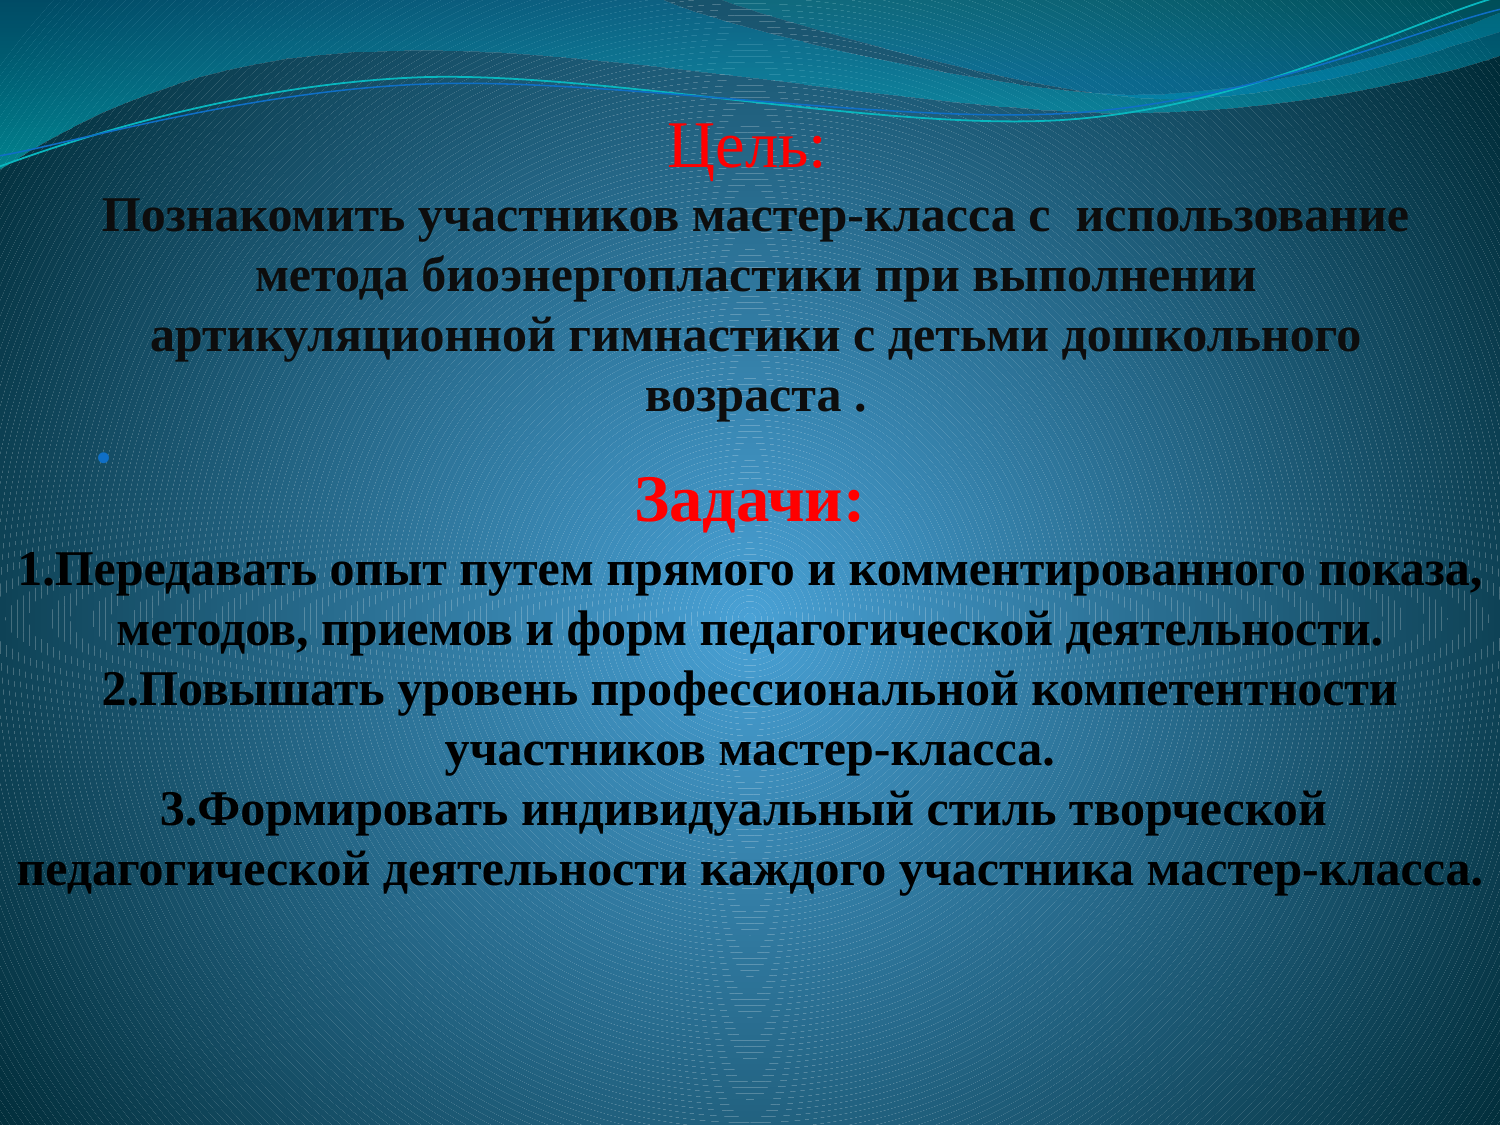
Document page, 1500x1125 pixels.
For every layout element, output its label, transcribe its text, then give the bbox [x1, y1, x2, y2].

text_box Задачи: 1.Передавать опыт путем прямого и комментированного показа, методов, приемов и форм педагогической деятельности. 2.Повышать уровень профессиональной компетентности участников мастер-класса. 3.Формировать индивидуальный стиль творческой педагогической деятельности каждого участника мастер-класса. [0, 447, 1500, 903]
text_box Цель: Познакомить участников мастер-класса с использование метода биоэнергопластики при выполнении артикуляционной гимнастики с детьми дошкольного возраста . [81, 93, 1430, 447]
